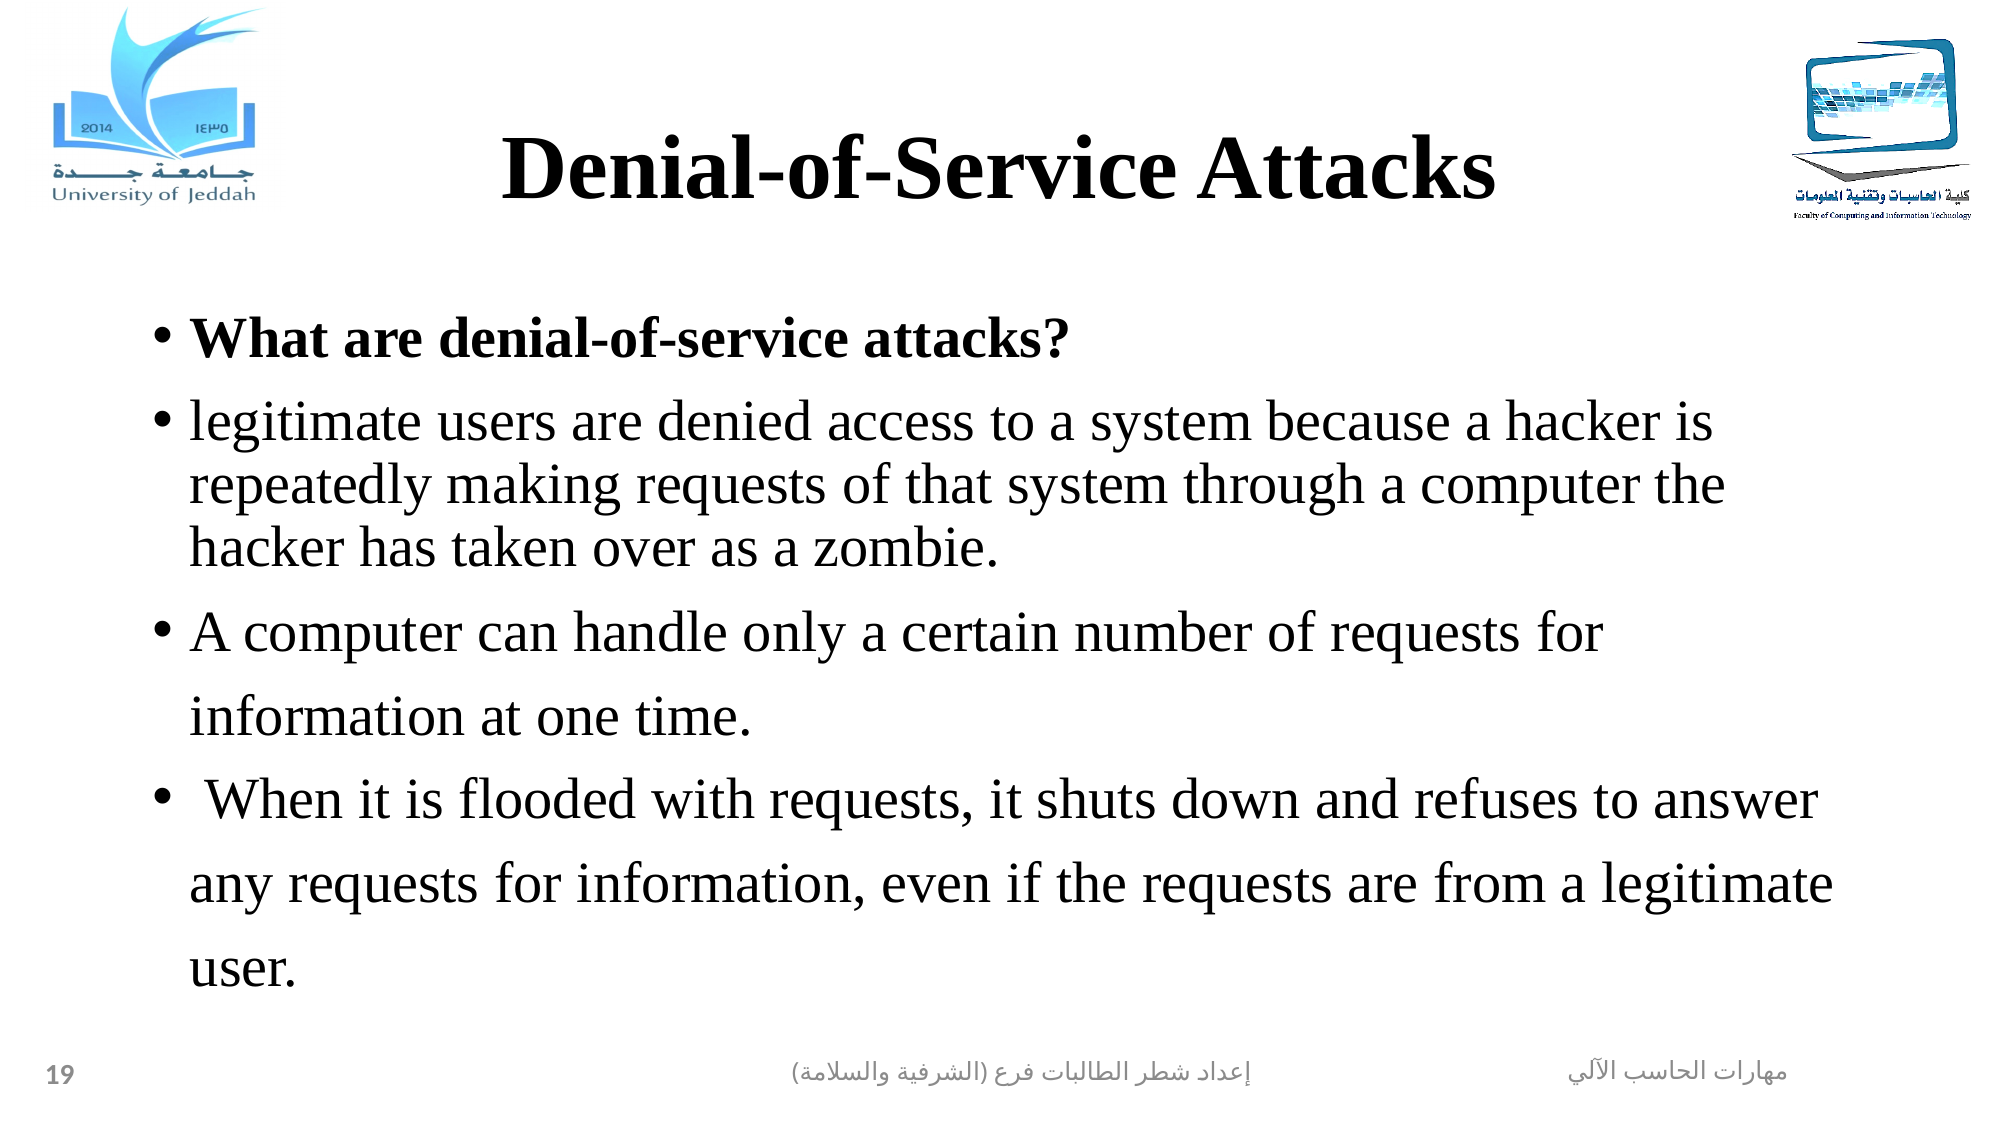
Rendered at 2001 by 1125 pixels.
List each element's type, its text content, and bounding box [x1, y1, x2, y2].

footer إعداد شطر الطالبات فرع (الشرفية والسلامة) [684, 1042, 1360, 1103]
list What are denial-of-service attacks? legitimate users are denied access to a system because a hacker is repeatedly making requests of that system through a computer the hacker has taken over as a zombie. A computer can handle only a certain number of requests for information at one time. When it is flooded with requests, it shuts down and refuses to answer any requests for information, even if the requests are from a legitimate user. [137, 299, 1863, 1014]
picture [25, 2, 286, 212]
title Denial-of-Service Attacks [137, 59, 1863, 278]
picture [1777, 33, 1977, 232]
slide_number 19 [29, 1042, 480, 1103]
